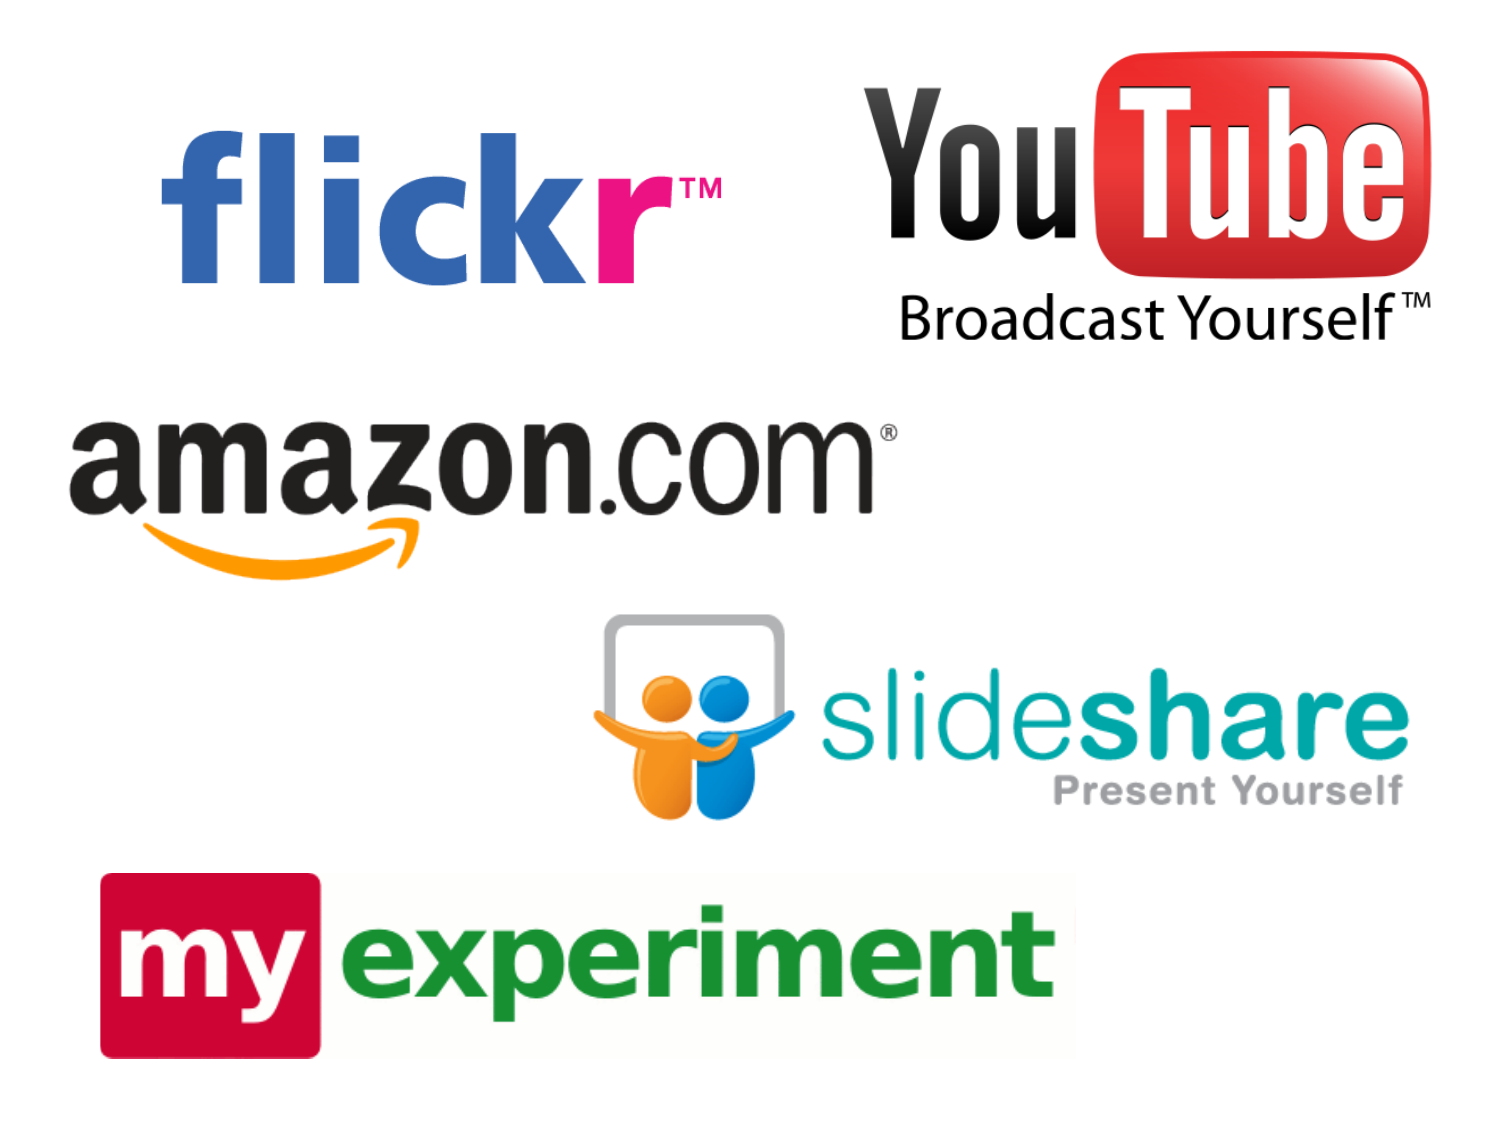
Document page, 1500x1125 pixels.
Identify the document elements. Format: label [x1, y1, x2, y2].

picture [572, 599, 1433, 835]
picture [856, 42, 1443, 359]
picture [100, 873, 1076, 1059]
picture [135, 113, 739, 301]
picture [64, 416, 904, 587]
